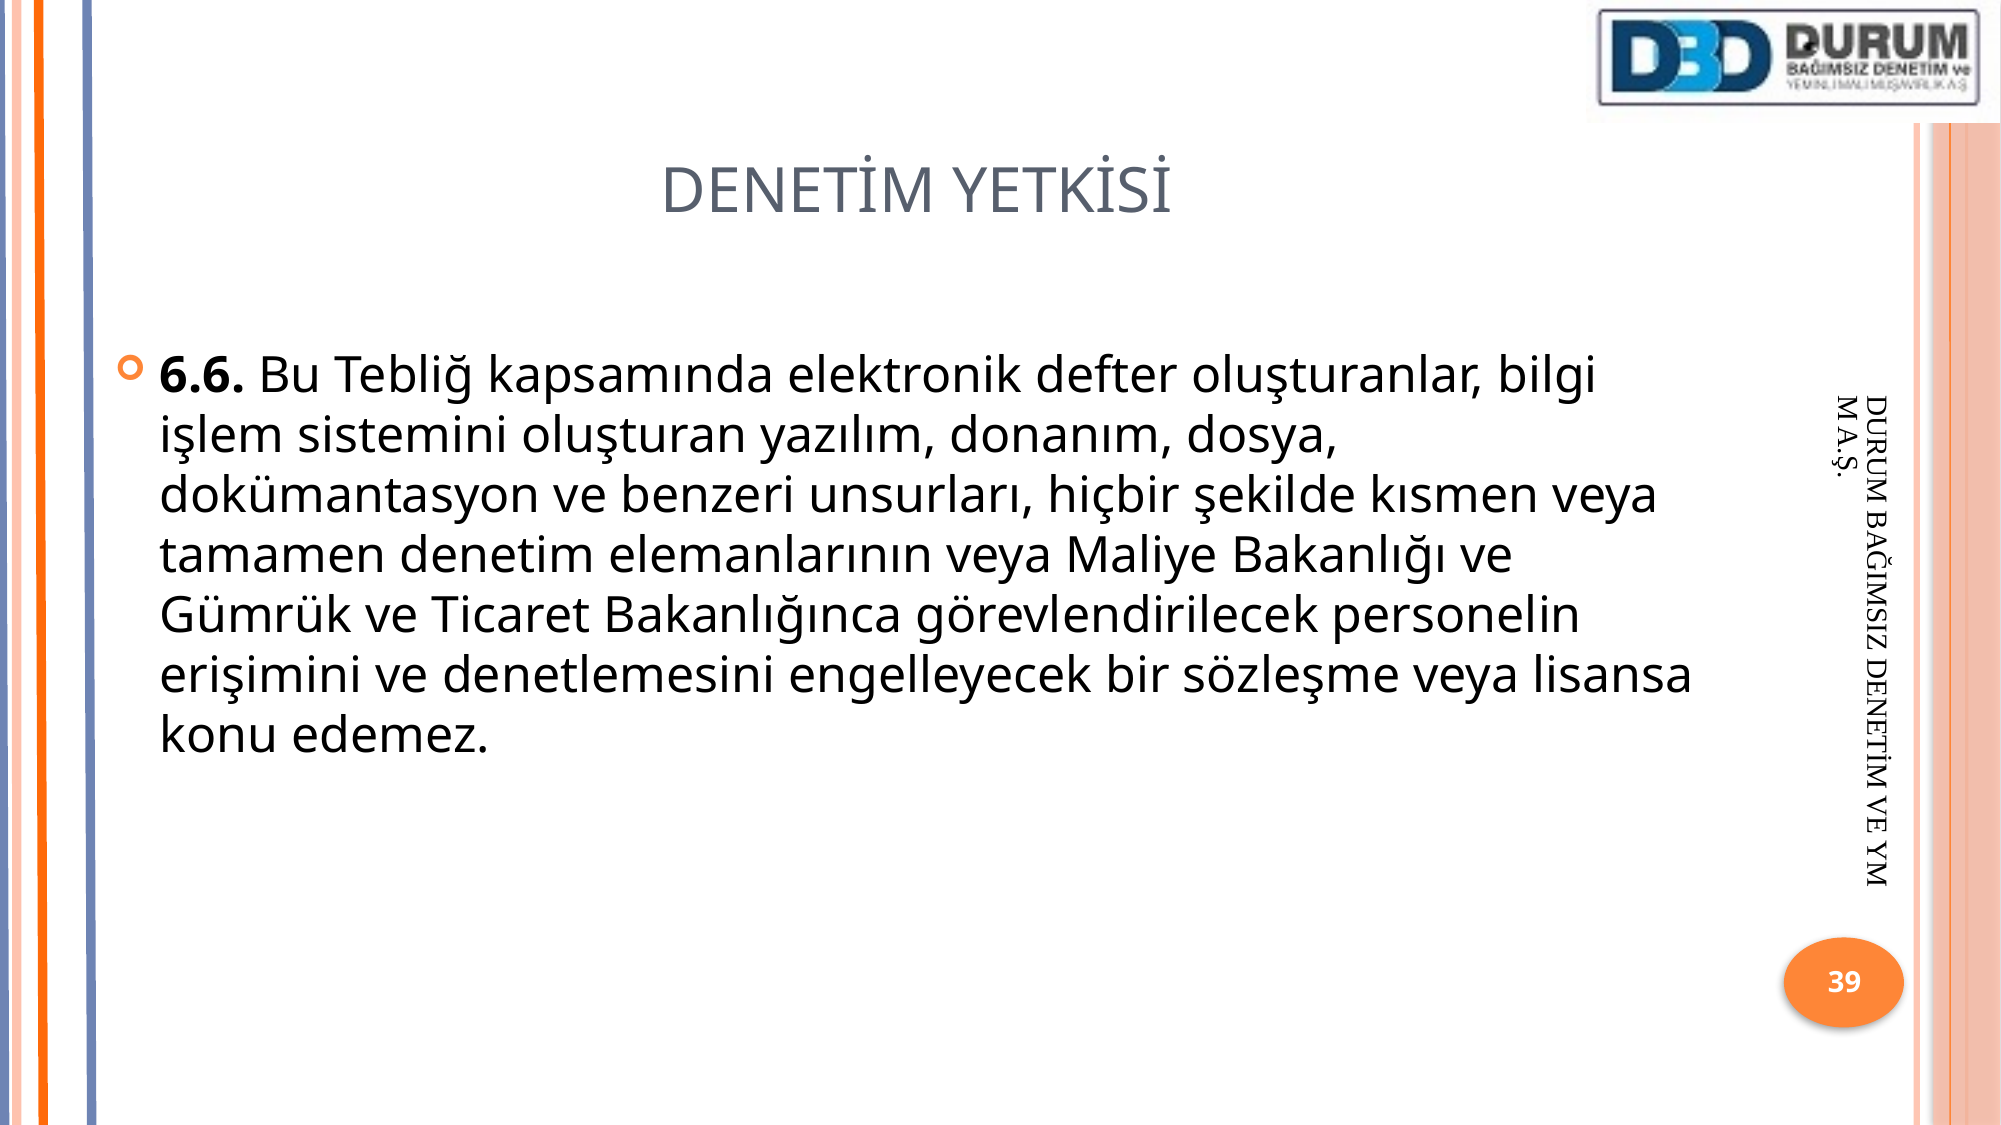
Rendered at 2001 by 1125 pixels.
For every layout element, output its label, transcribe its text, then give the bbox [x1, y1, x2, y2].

picture [1586, 0, 2000, 123]
slide_number 39 [1777, 940, 1912, 1027]
list 6.6. Bu Tebliğ kapsamında elektronik defter oluşturanlar, bilgi işlem sistemini oluşturan yazılım, donanım, dosya, dokümantasyon ve benzeri unsurları, hiçbir şekilde kısmen veya tamamen denetim elemanlarının veya Maliye Bakanlığı ve Gümrük ve Ticaret Bakanlığınca görevlendirilecek personelin erişimini ve denetlemesini engelleyecek bir sözleşme veya lisansa konu edemez. [99, 262, 1734, 1062]
title DENETİM YETKİSİ [99, 45, 1734, 233]
footer DURUM BAĞIMSIZ DENETİM VE YMM A.Ş. [1838, 380, 1919, 906]
